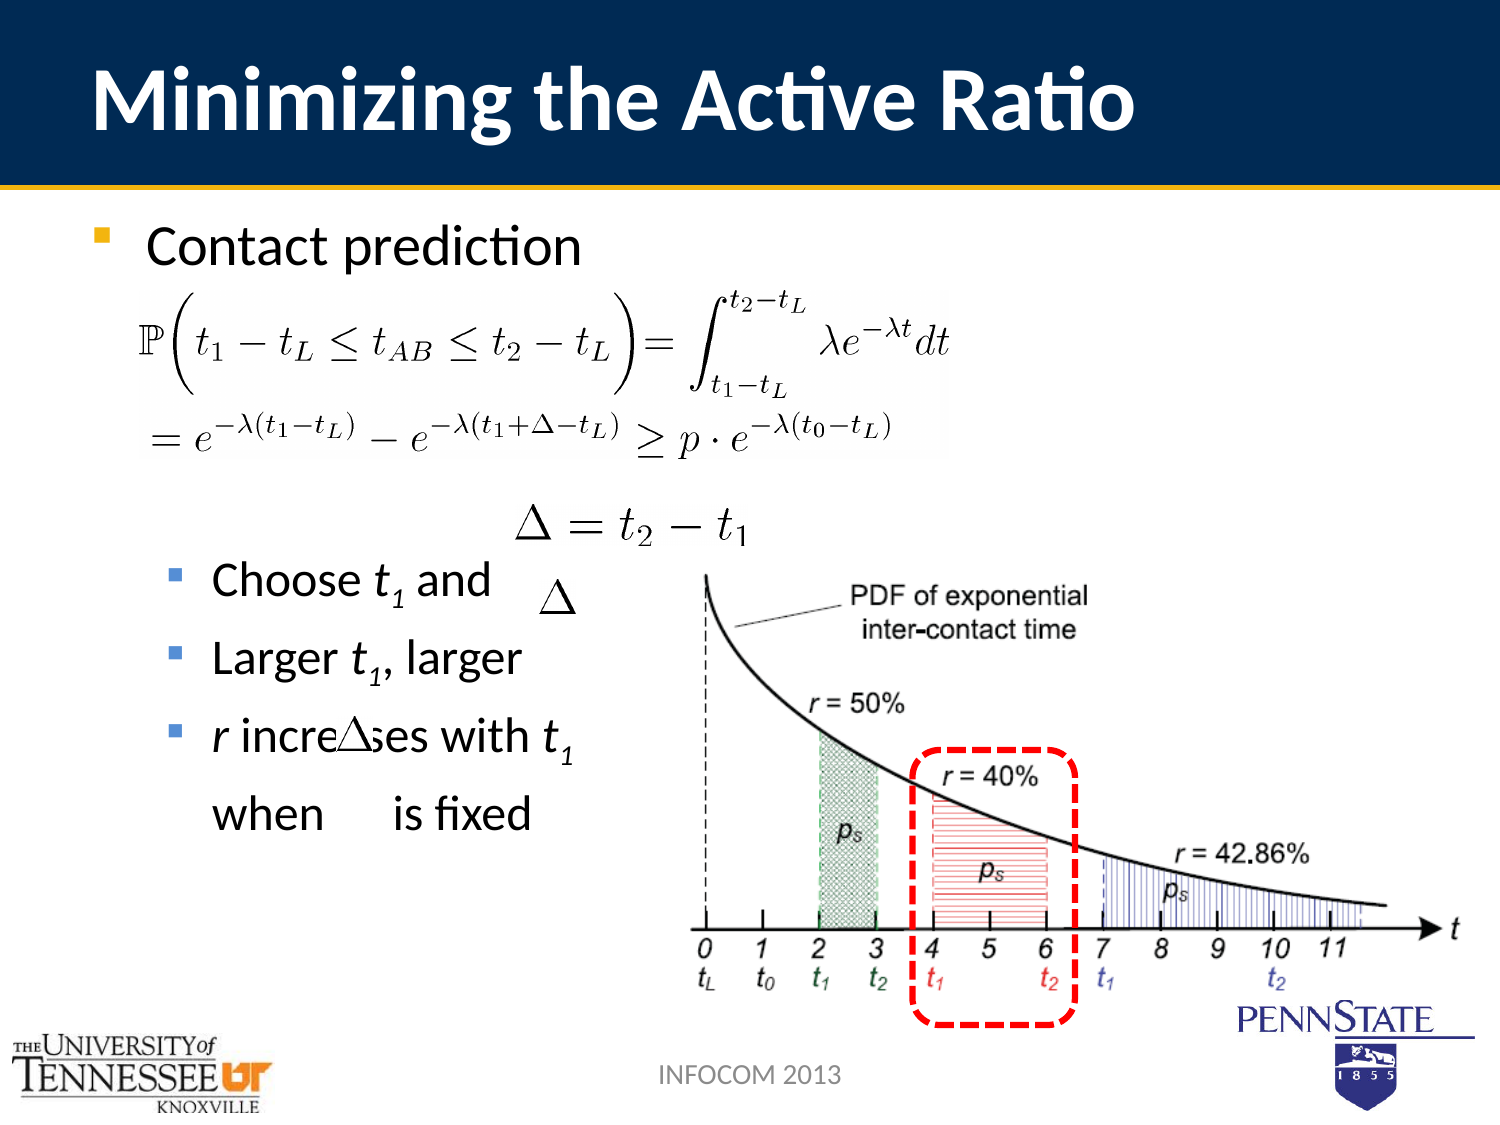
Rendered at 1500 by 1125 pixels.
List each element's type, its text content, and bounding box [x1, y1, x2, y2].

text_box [137, 287, 951, 462]
picture [12, 1033, 275, 1113]
footer INFOCOM 2013 [487, 1042, 1013, 1103]
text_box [537, 574, 578, 627]
text_box [912, 1008, 1076, 1028]
picture [649, 554, 1486, 1111]
title Minimizing the Active Ratio [75, 0, 1425, 188]
list Contact prediction Choose t1 and to minimize r Larger t1, larger r increases with t1 when is fixed [75, 200, 1425, 1025]
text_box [513, 499, 751, 552]
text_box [334, 712, 376, 764]
